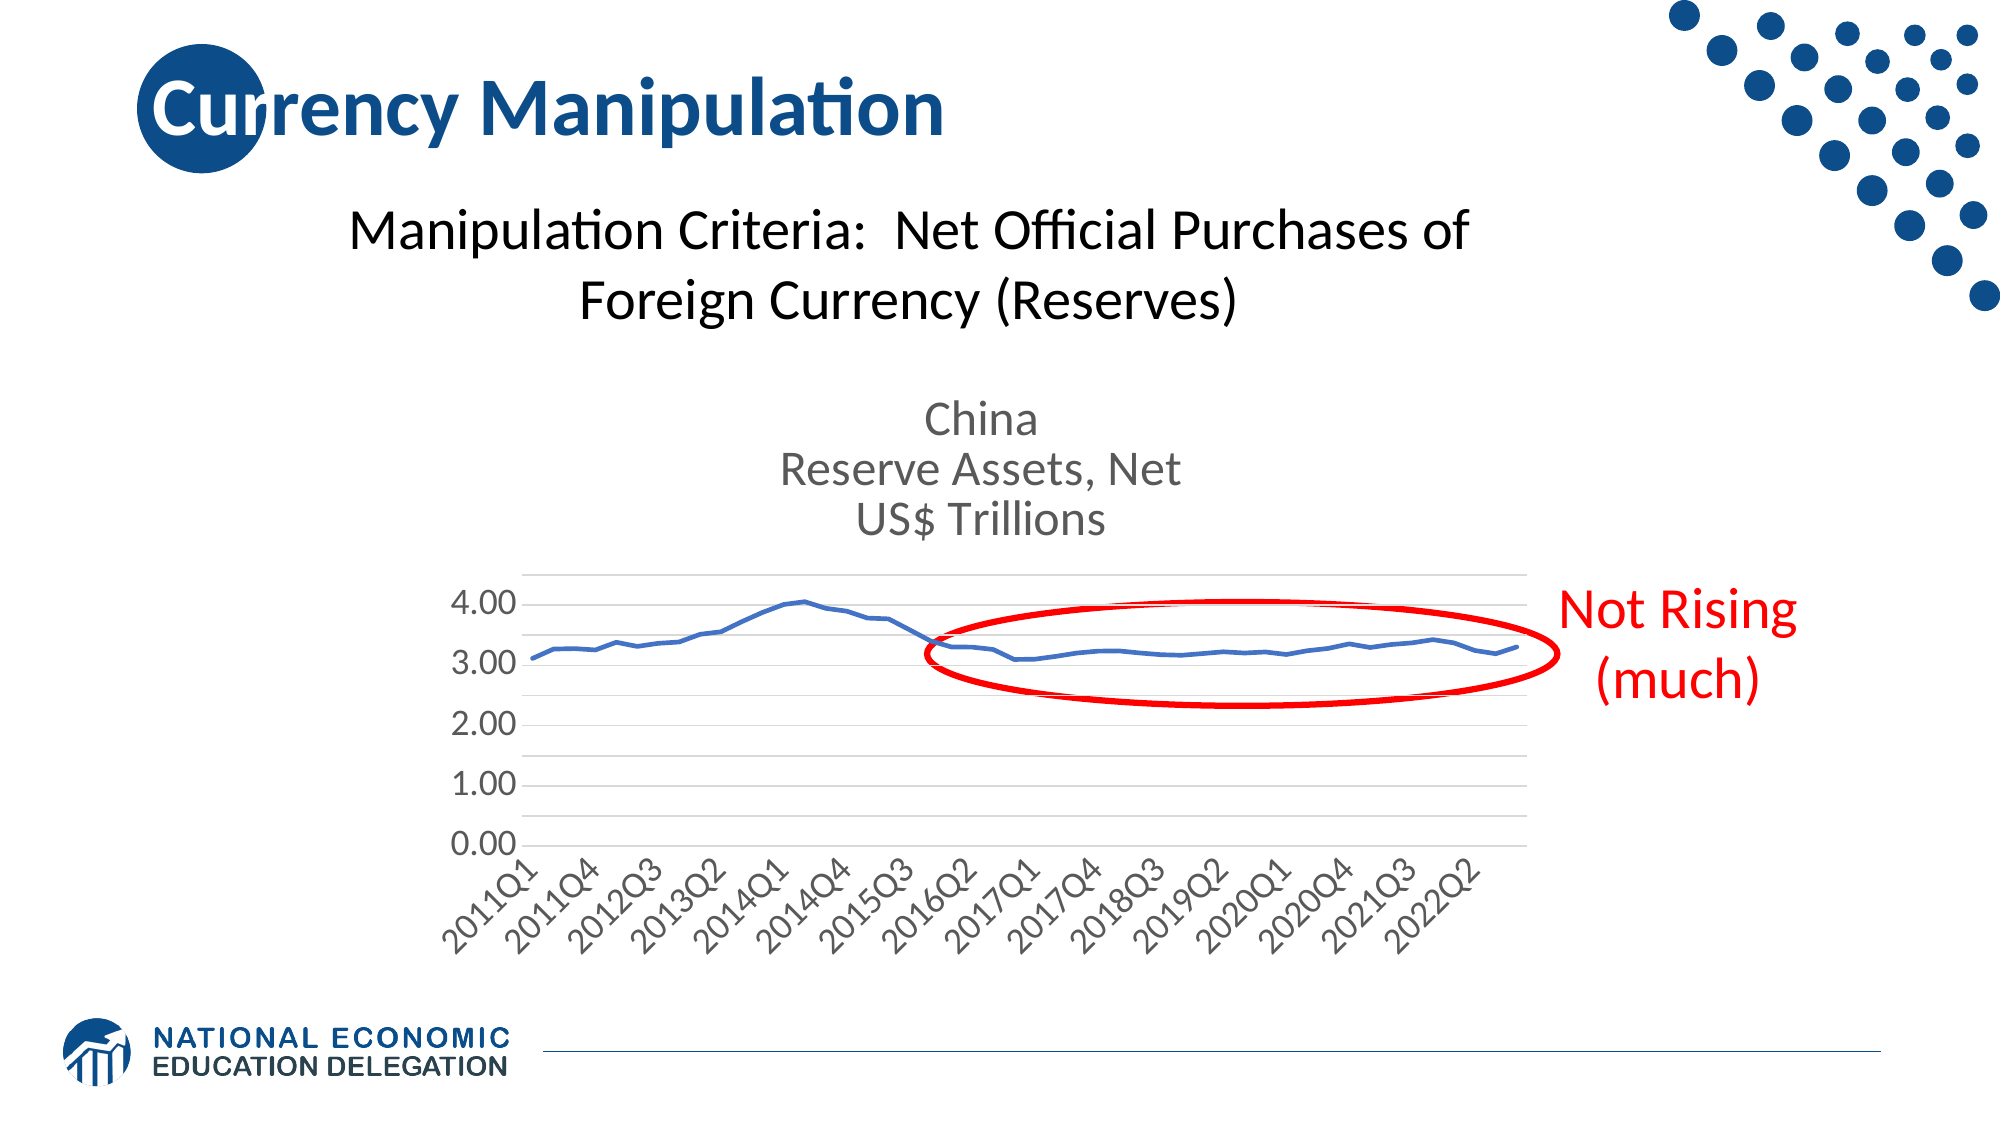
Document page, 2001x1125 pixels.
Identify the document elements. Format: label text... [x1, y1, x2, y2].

text_box Manipulation Criteria: Net Official Purchases of Foreign Currency (Reserves) [326, 184, 1493, 339]
text_box Not Rising (much) [1550, 562, 1841, 718]
title Currency Manipulation [137, 0, 1863, 218]
picture [55, 1013, 520, 1091]
chart [412, 362, 1550, 975]
